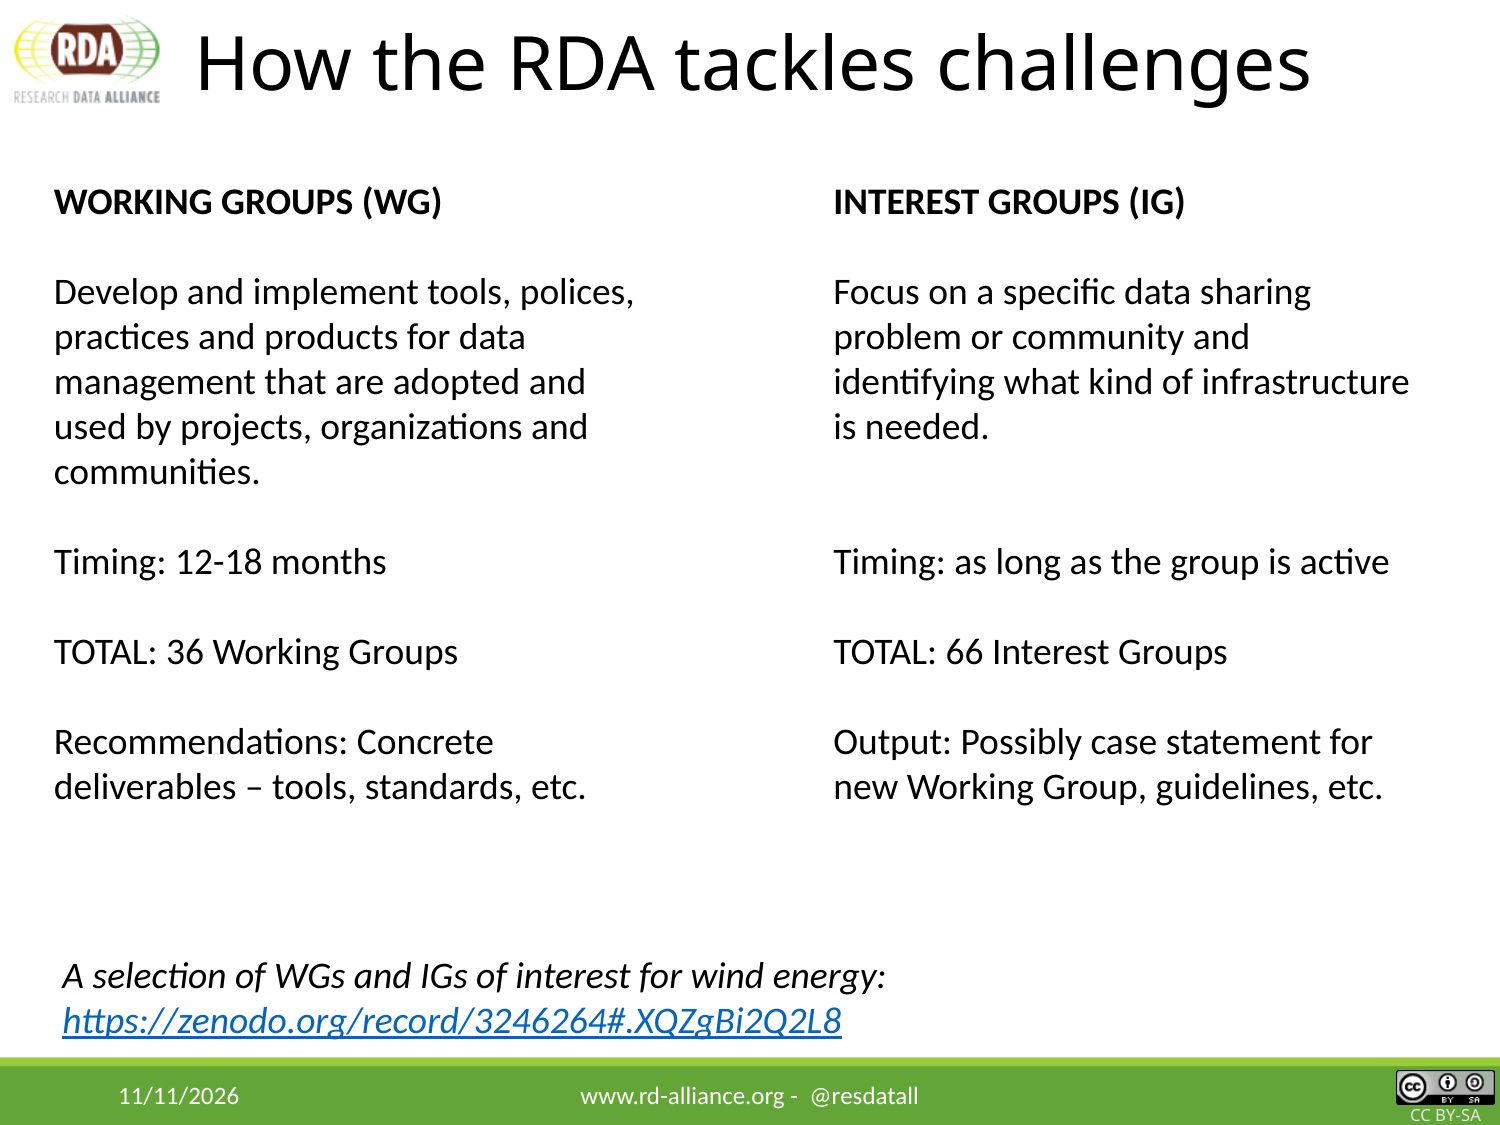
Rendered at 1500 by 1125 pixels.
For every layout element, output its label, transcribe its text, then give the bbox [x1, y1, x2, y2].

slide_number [103, 1065, 441, 1125]
text_box INTEREST GROUPS (IG) Focus on a specific data sharing problem or community and identifying what kind of infrastructure is needed. Timing: as long as the group is active TOTAL: 66 Interest Groups Output: Possibly case statement for new Working Group, guidelines, etc. [818, 169, 1432, 815]
title How the RDA tackles challenges [179, 0, 1397, 132]
text_box A selection of WGs and IGs of interest for wind energy: https://zenodo.org/record/3246264#.XQZgBi2Q2L8 [47, 943, 912, 1049]
picture [0, 0, 1500, 1125]
text_box WORKING GROUPS (WG) Develop and implement tools, polices, practices and products for data management that are adopted and used by projects, organizations and communities. Timing: 12-18 months TOTAL: 36 Working Groups Recommendations: Concrete deliverables – tools, standards, etc. [39, 169, 653, 815]
footer www.rd-alliance.org - @resdatall [496, 1065, 1004, 1125]
